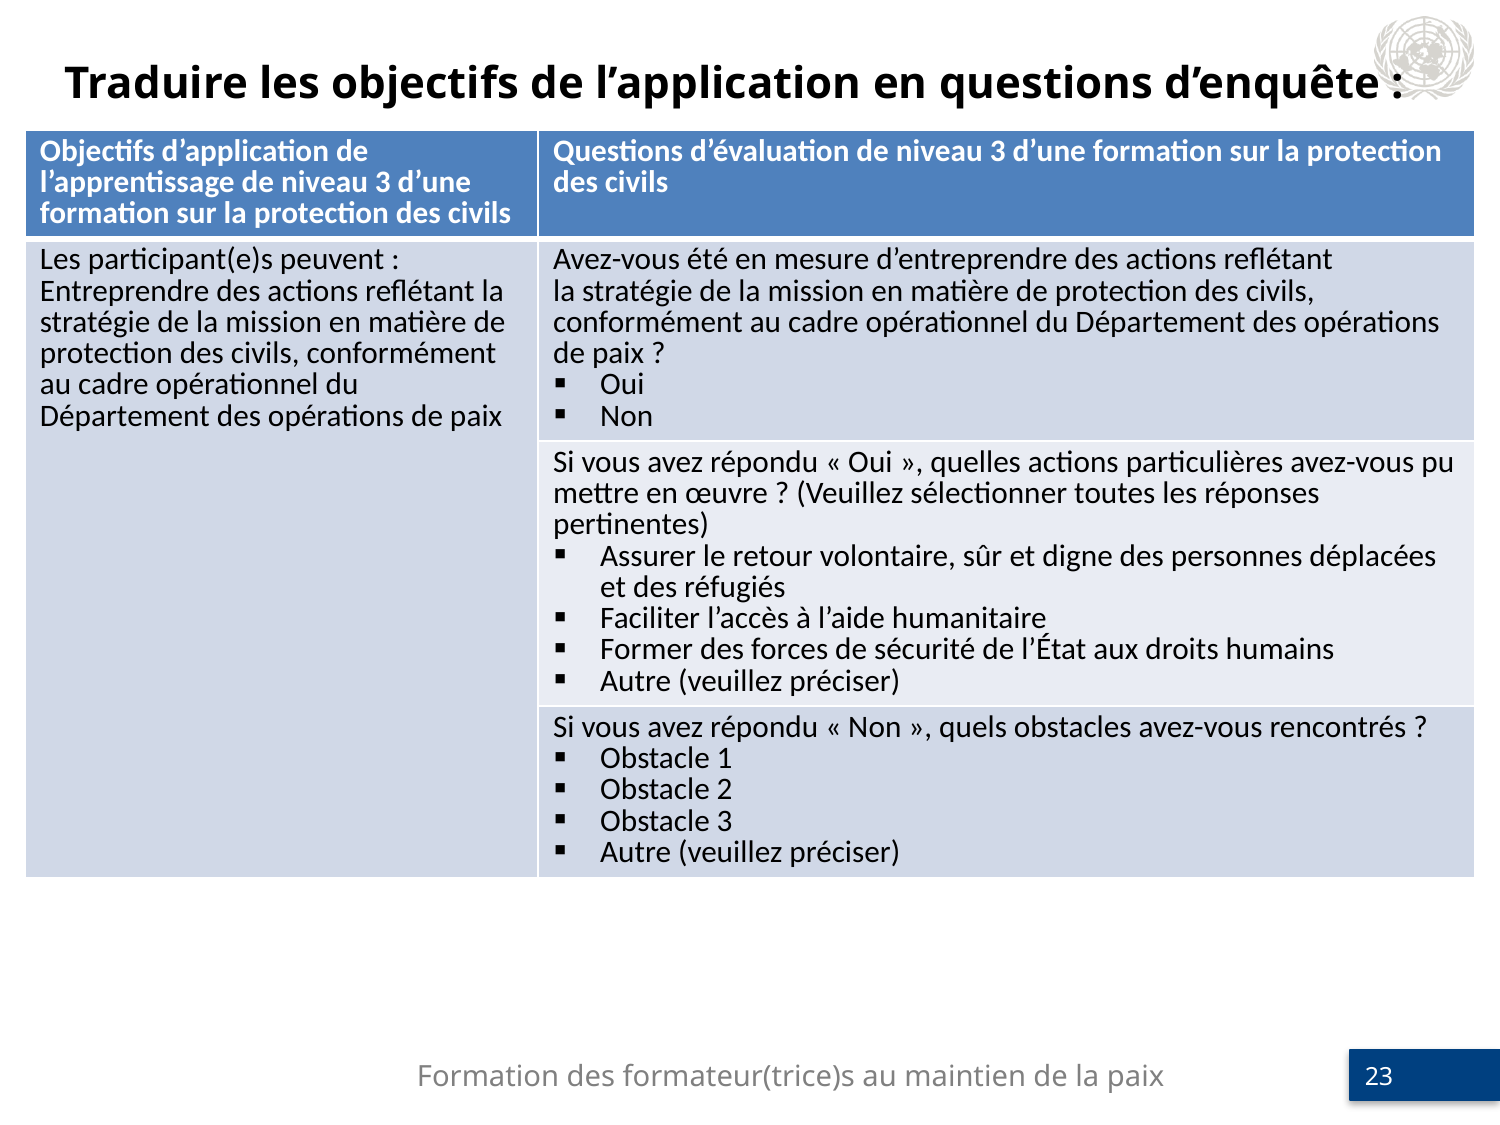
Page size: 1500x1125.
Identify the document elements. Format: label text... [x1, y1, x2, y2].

table_header Questions d’évaluation de niveau 3 d’une formation sur la protection des civils [539, 131, 1474, 236]
text_box Traduire les objectifs de l’application en questions d’enquête : [50, 37, 1450, 116]
text_box Formation des formateur(trice)s au maintien de la paix [217, 1049, 1380, 1100]
table_cell Avez-vous été en mesure d’entreprendre des actions reflétant la stratégie de la mission en matière de protection des civils, conformément au cadre opérationnel du Département des opérations de paix ? Oui Non [539, 242, 1474, 440]
table_cell Si vous avez répondu « Oui », quelles actions particulières avez-vous pu mettre en œuvre ? (Veuillez sélectionner toutes les réponses pertinentes) Assurer le retour volontaire, sûr et digne des personnes déplacées et des réfugiés Faciliter l’accès à l’aide humanitaire Former des forces de sécurité de l’État aux droits humains Autre (veuillez préciser) [539, 442, 1474, 705]
table_header Objectifs d’application de l’apprentissage de niveau 3 d’une formation sur la protection des civils [26, 131, 537, 236]
picture [1374, 16, 1474, 101]
table_cell Si vous avez répondu « Non », quels obstacles avez-vous rencontrés ? Obstacle 1 Obstacle 2 Obstacle 3 Autre (veuillez préciser) [539, 707, 1474, 877]
table_cell Les participant(e)s peuvent : Entreprendre des actions reflétant la stratégie de la mission en matière de protection des civils, conformément au cadre opérationnel du Département des opérations de paix [26, 242, 537, 877]
text_box 23 [1349, 1049, 1500, 1101]
